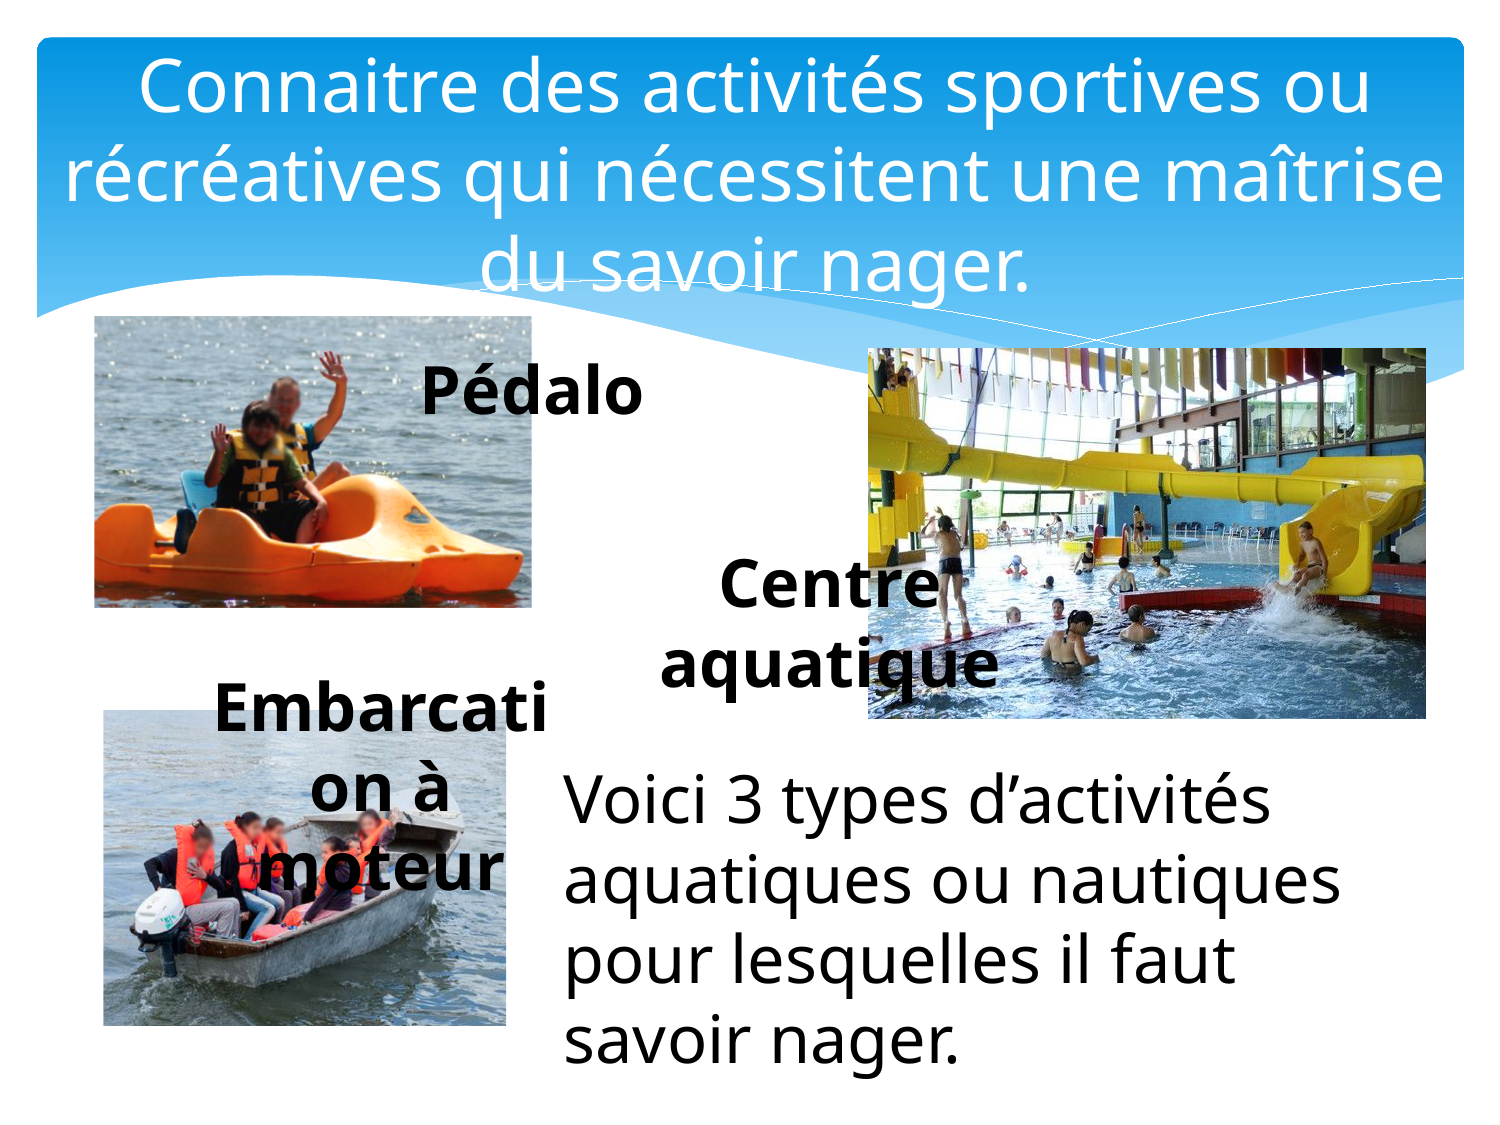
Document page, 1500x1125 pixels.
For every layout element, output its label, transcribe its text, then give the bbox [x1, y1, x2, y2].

picture [100, 709, 507, 1027]
text_box Voici 3 types d’activités aquatiques ou nautiques pour lesquelles il faut savoir nager. [548, 749, 1426, 1085]
picture [867, 348, 1427, 719]
text_box Pédalo [553, 341, 675, 436]
text_box Embarcation à moteur [182, 656, 580, 912]
text_box Centre aquatique [631, 533, 862, 708]
title Connaitre des activités sportives ou récréatives qui nécessitent une maîtrise du savoir nager. [41, 30, 1471, 314]
picture [68, 287, 548, 625]
